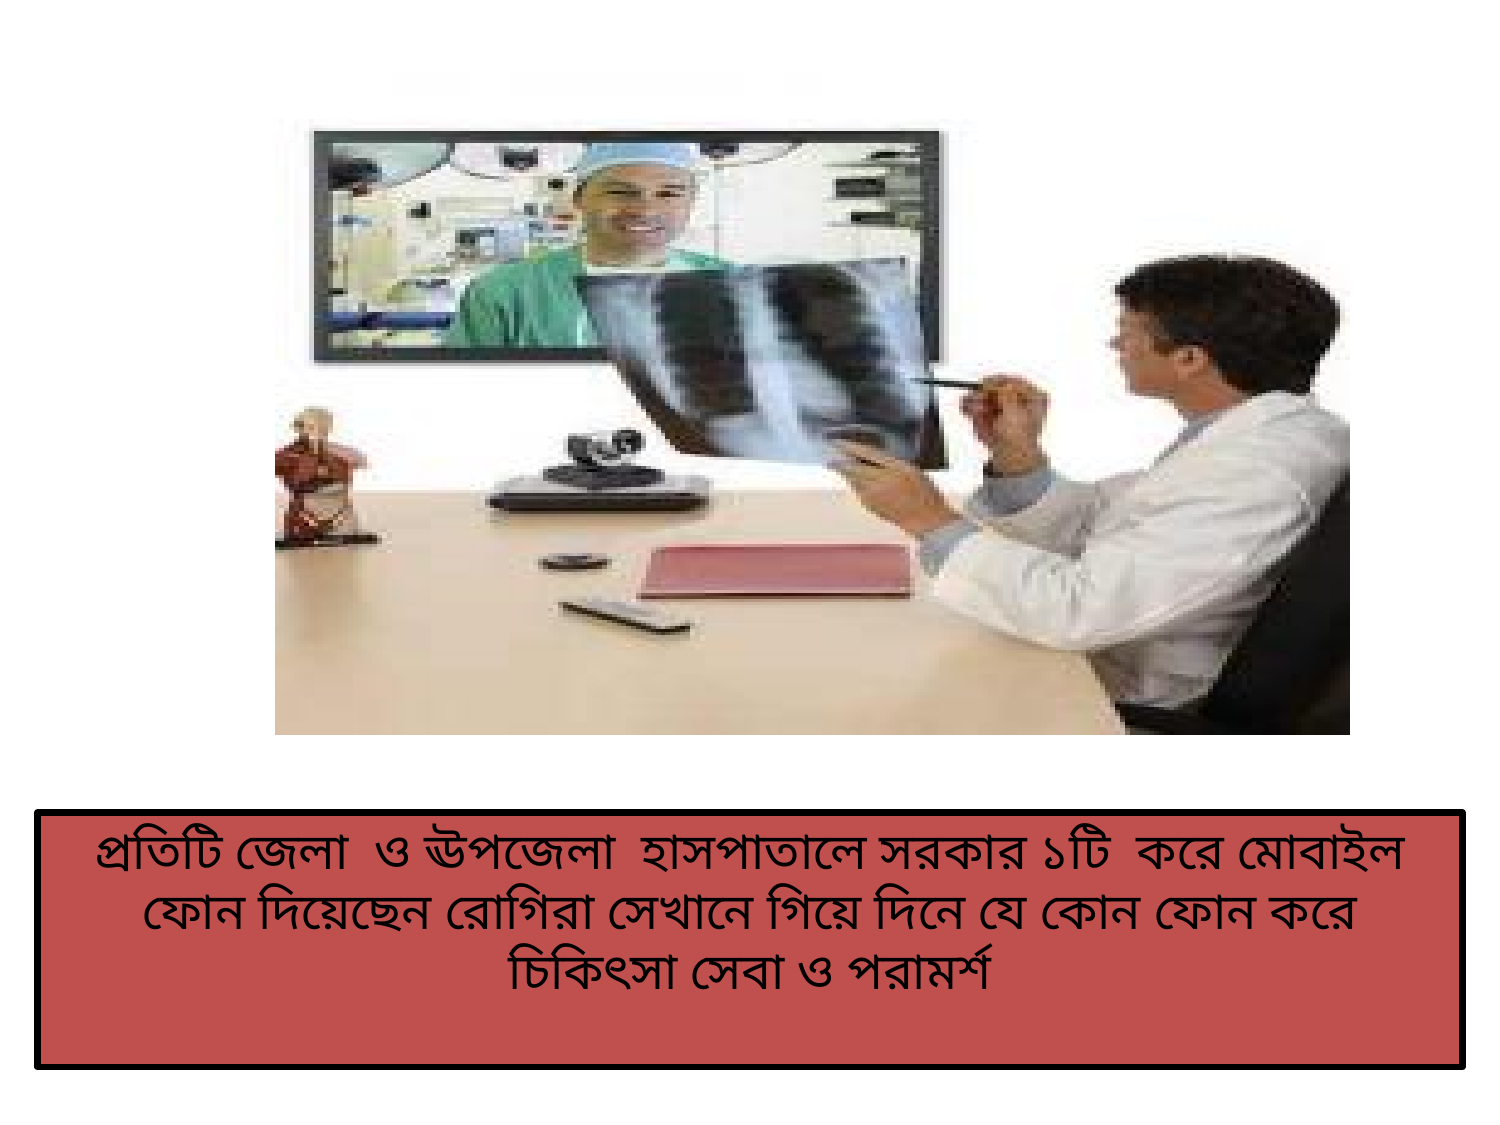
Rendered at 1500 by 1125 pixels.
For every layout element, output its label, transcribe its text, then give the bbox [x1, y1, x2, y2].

picture [274, 71, 1351, 735]
text_box প্রতিটি জেলা ও ঊপজেলা হাসপাতালে সরকার ১টি করে মোবাইল ফোন দিয়েছেন রোগিরা সেখানে গিয়ে দিনে যে কোন ফোন করে চিকিৎসা সেবা ও পরামর্শ [37, 812, 1463, 1068]
